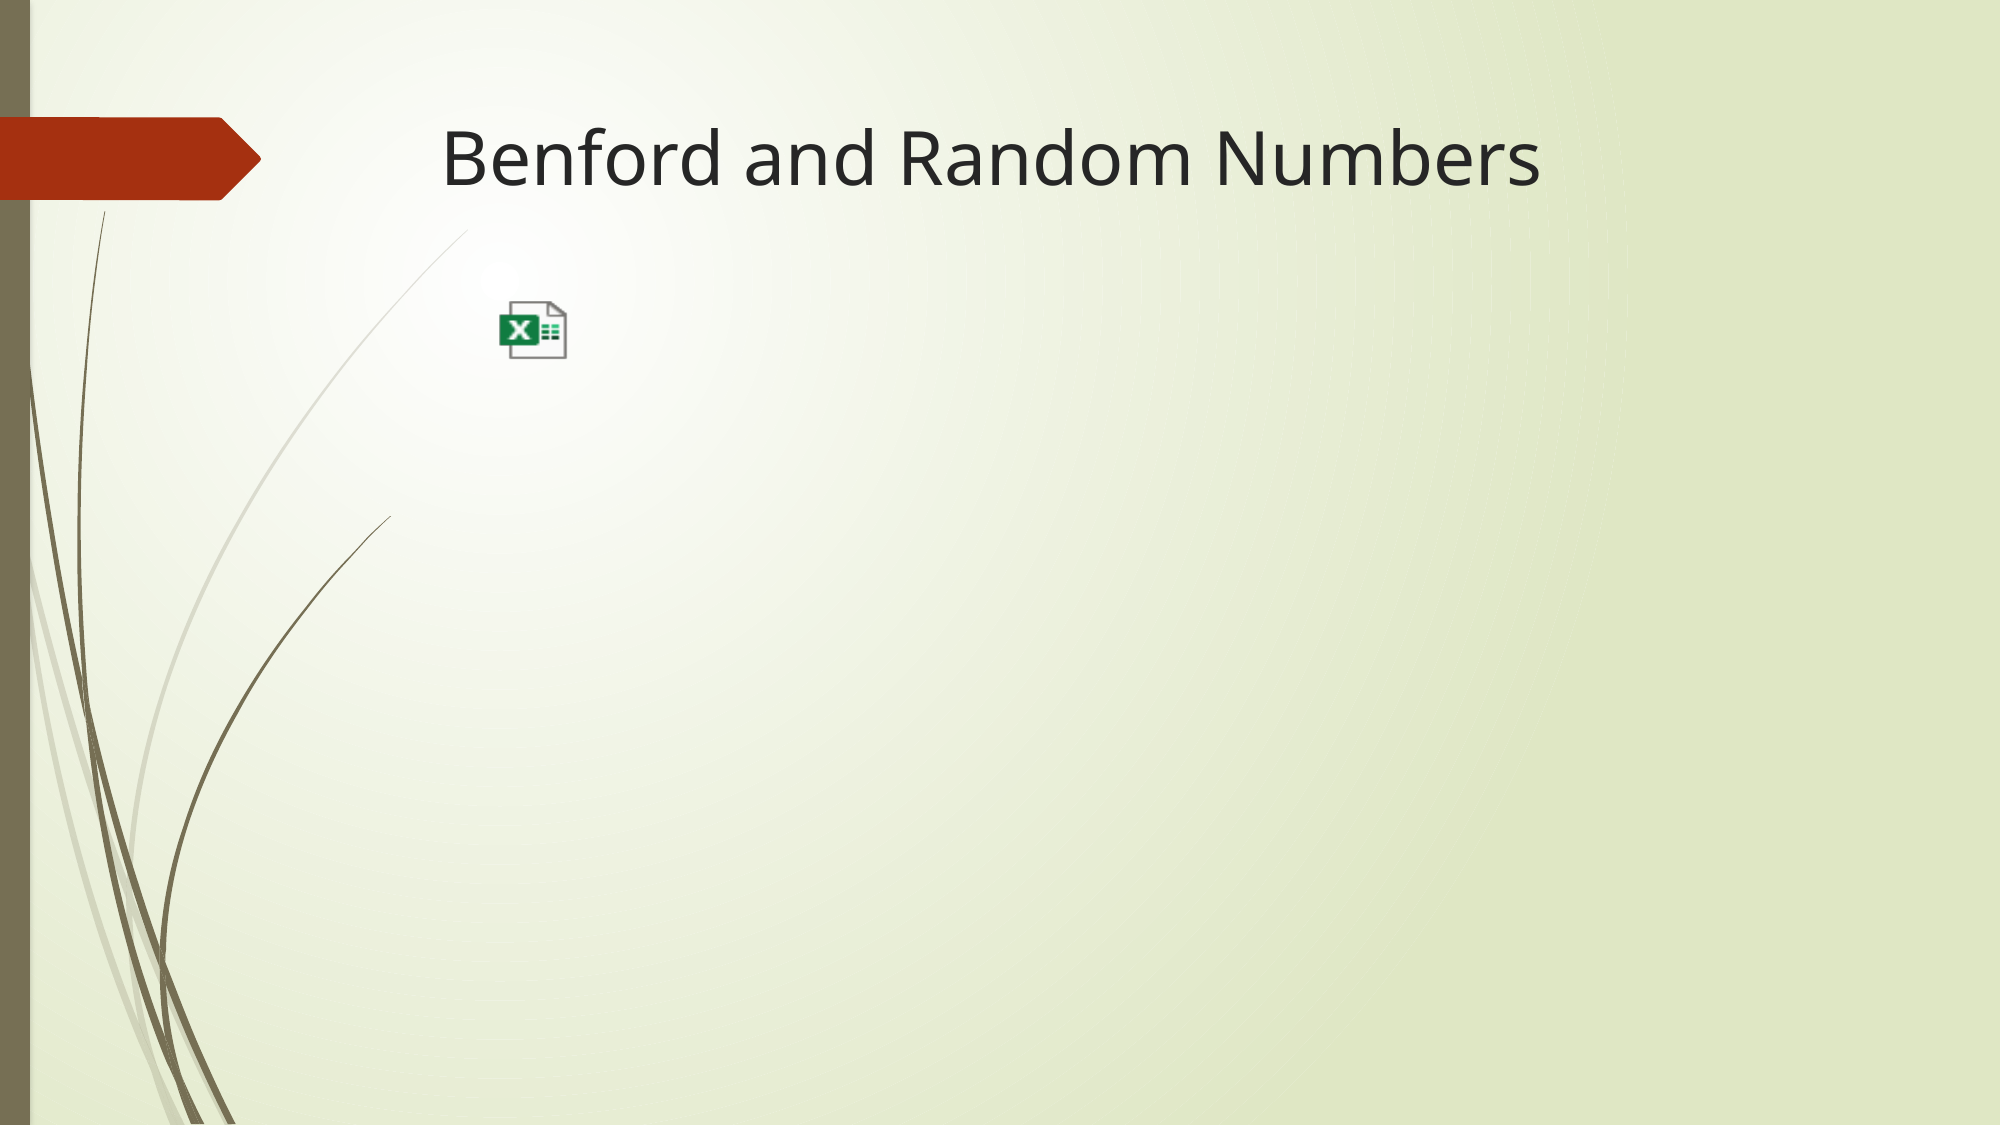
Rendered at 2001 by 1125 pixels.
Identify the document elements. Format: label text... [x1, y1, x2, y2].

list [488, 300, 587, 451]
title Benford and Random Numbers [425, 102, 1888, 313]
